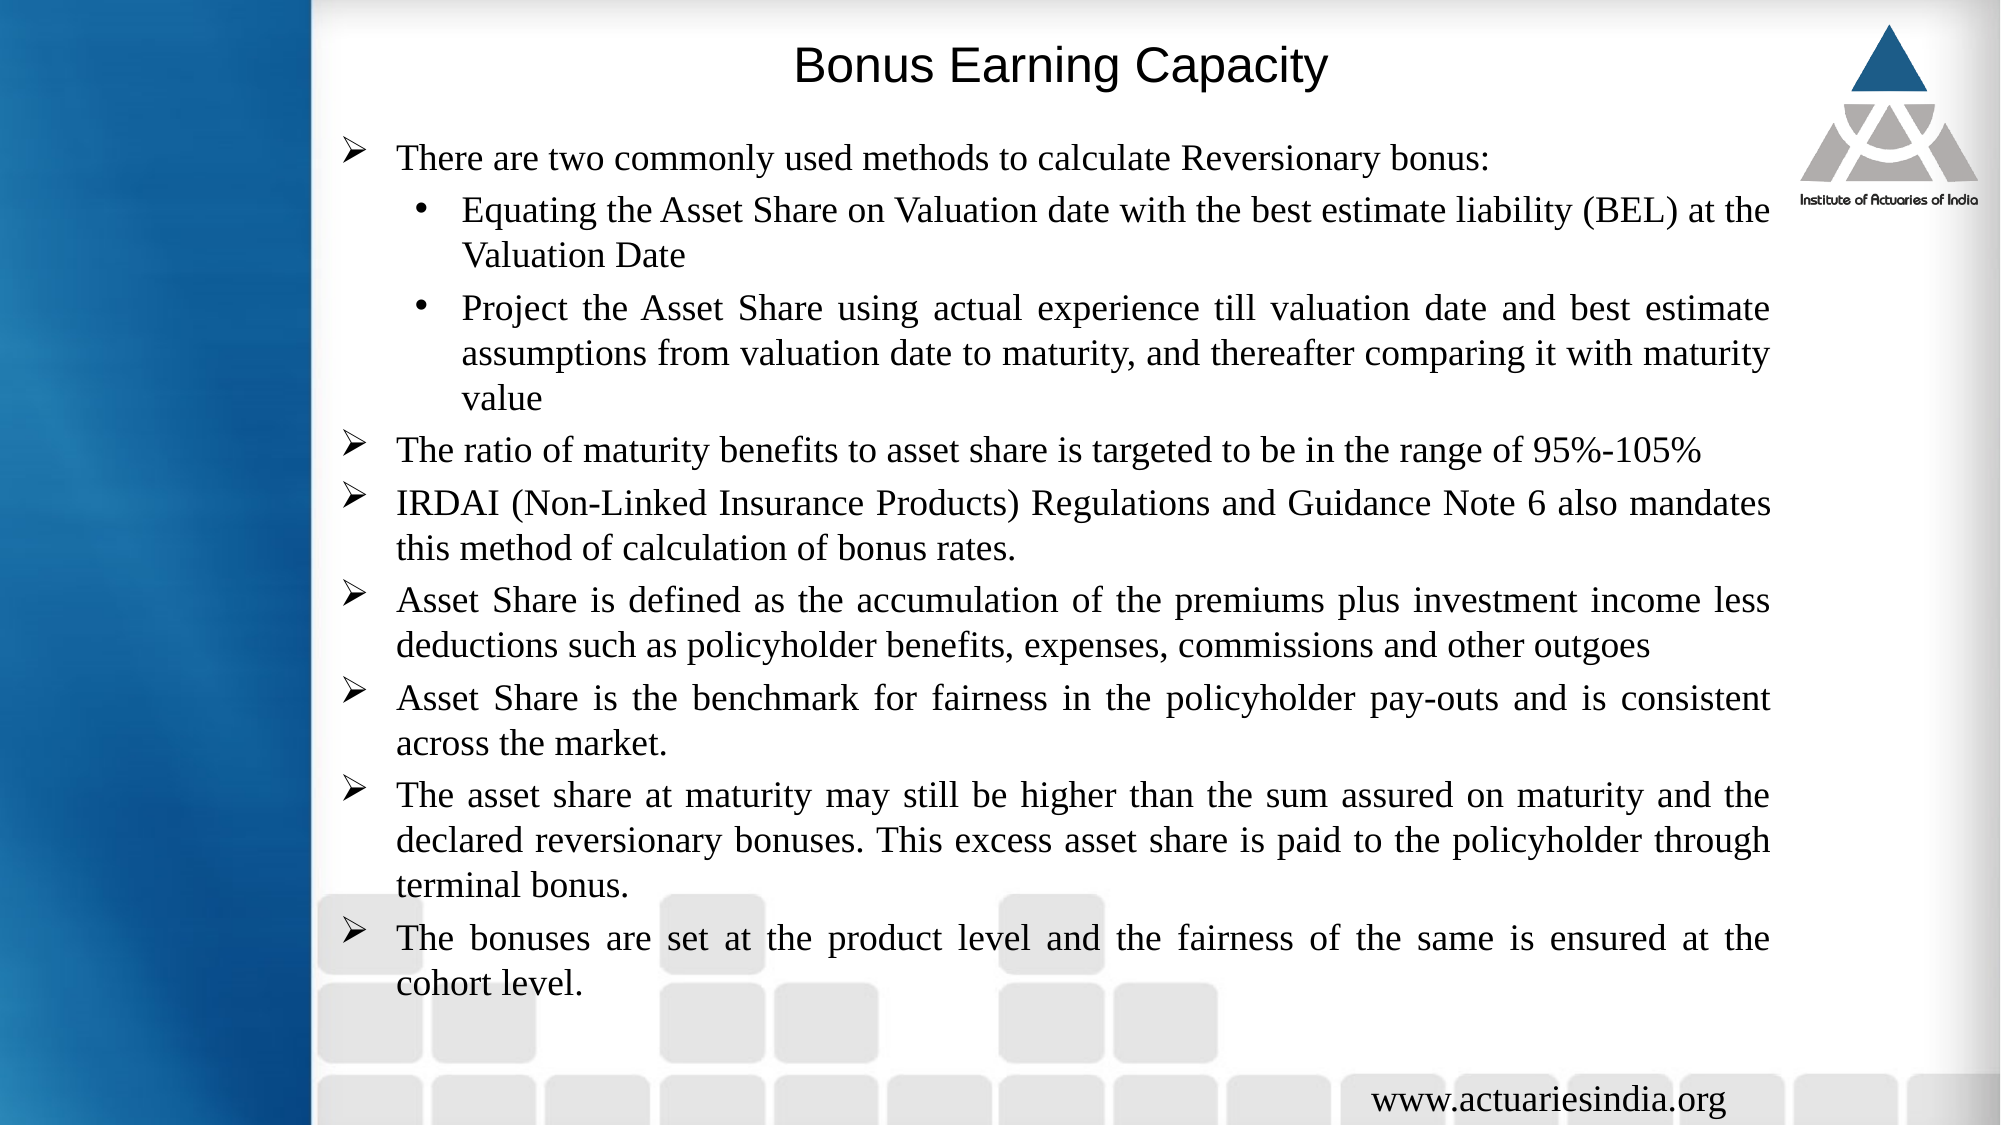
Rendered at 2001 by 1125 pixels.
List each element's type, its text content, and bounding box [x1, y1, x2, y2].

text_box There are two commonly used methods to calculate Reversionary bonus: Equating the Asset Share on Valuation date with the best estimate liability (BEL) at the Valuation Date Project the Asset Share using actual experience till valuation date and best estimate assumptions from valuation date to maturity, and thereafter comparing it with maturity value The ratio of maturity benefits to asset share is targeted to be in the range of 95%-105% IRDAI (Non-Linked Insurance Products) Regulations and Guidance Note 6 also mandates this method of calculation of bonus rates. Asset Share is defined as the accumulation of the premiums plus investment income less deductions such as policyholder benefits, expenses, commissions and other outgoes Asset Share is the benchmark for fairness in the policyholder pay-outs and is consistent across the market. The asset share at maturity may still be higher than the sum assured on maturity and the declared reversionary bonuses. This excess asset share is paid to the policyholder through terminal bonus. The bonuses are set at the product level and the fairness of the same is ensured at the cohort level. [324, 125, 1788, 1125]
text_box www.actuariesindia.org [1356, 1066, 1832, 1125]
text_box Bonus Earning Capacity [472, 24, 1650, 112]
picture [0, 0, 2001, 1125]
